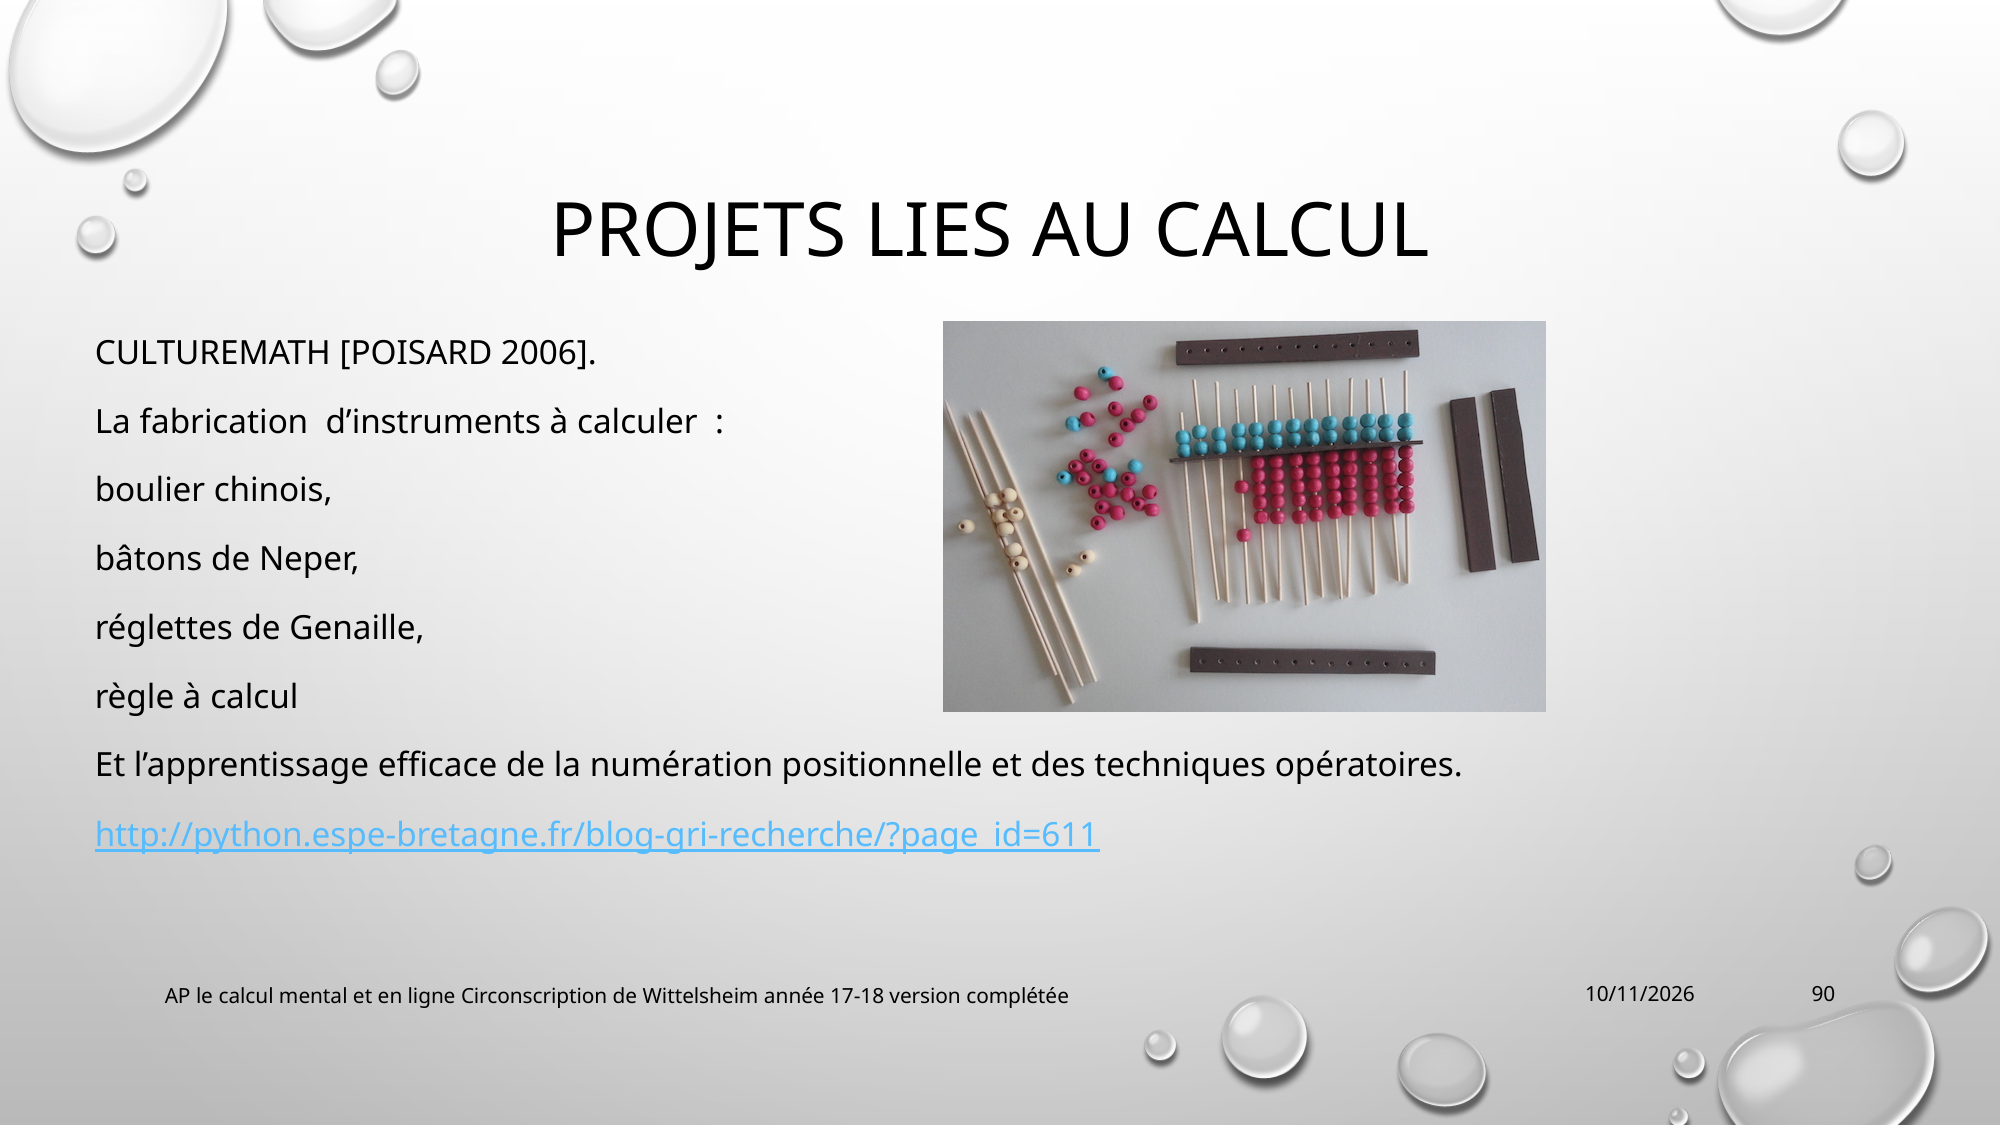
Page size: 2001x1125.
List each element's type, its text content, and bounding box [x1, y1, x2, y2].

picture [0, 0, 2000, 1125]
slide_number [1259, 965, 1710, 1025]
title PROJETS LIES AU CALCUL [149, 101, 1851, 315]
list CultureMATH [Poisard 2006]. La fabrication d’instruments à calculer : boulier chinois, bâtons de Neper, réglettes de Genaille, règle à calcul Et l’apprentissage efficace de la numération positionnelle et des techniques opératoires. http://python.espe-bretagne.fr/blog-gri-recherche/?page_id=611 [79, 315, 1917, 1060]
footer AP le calcul mental et en ligne Circonscription de Wittelsheim année 17-18 version complétée [149, 965, 1245, 1025]
slide_number 90 [1724, 965, 1851, 1025]
